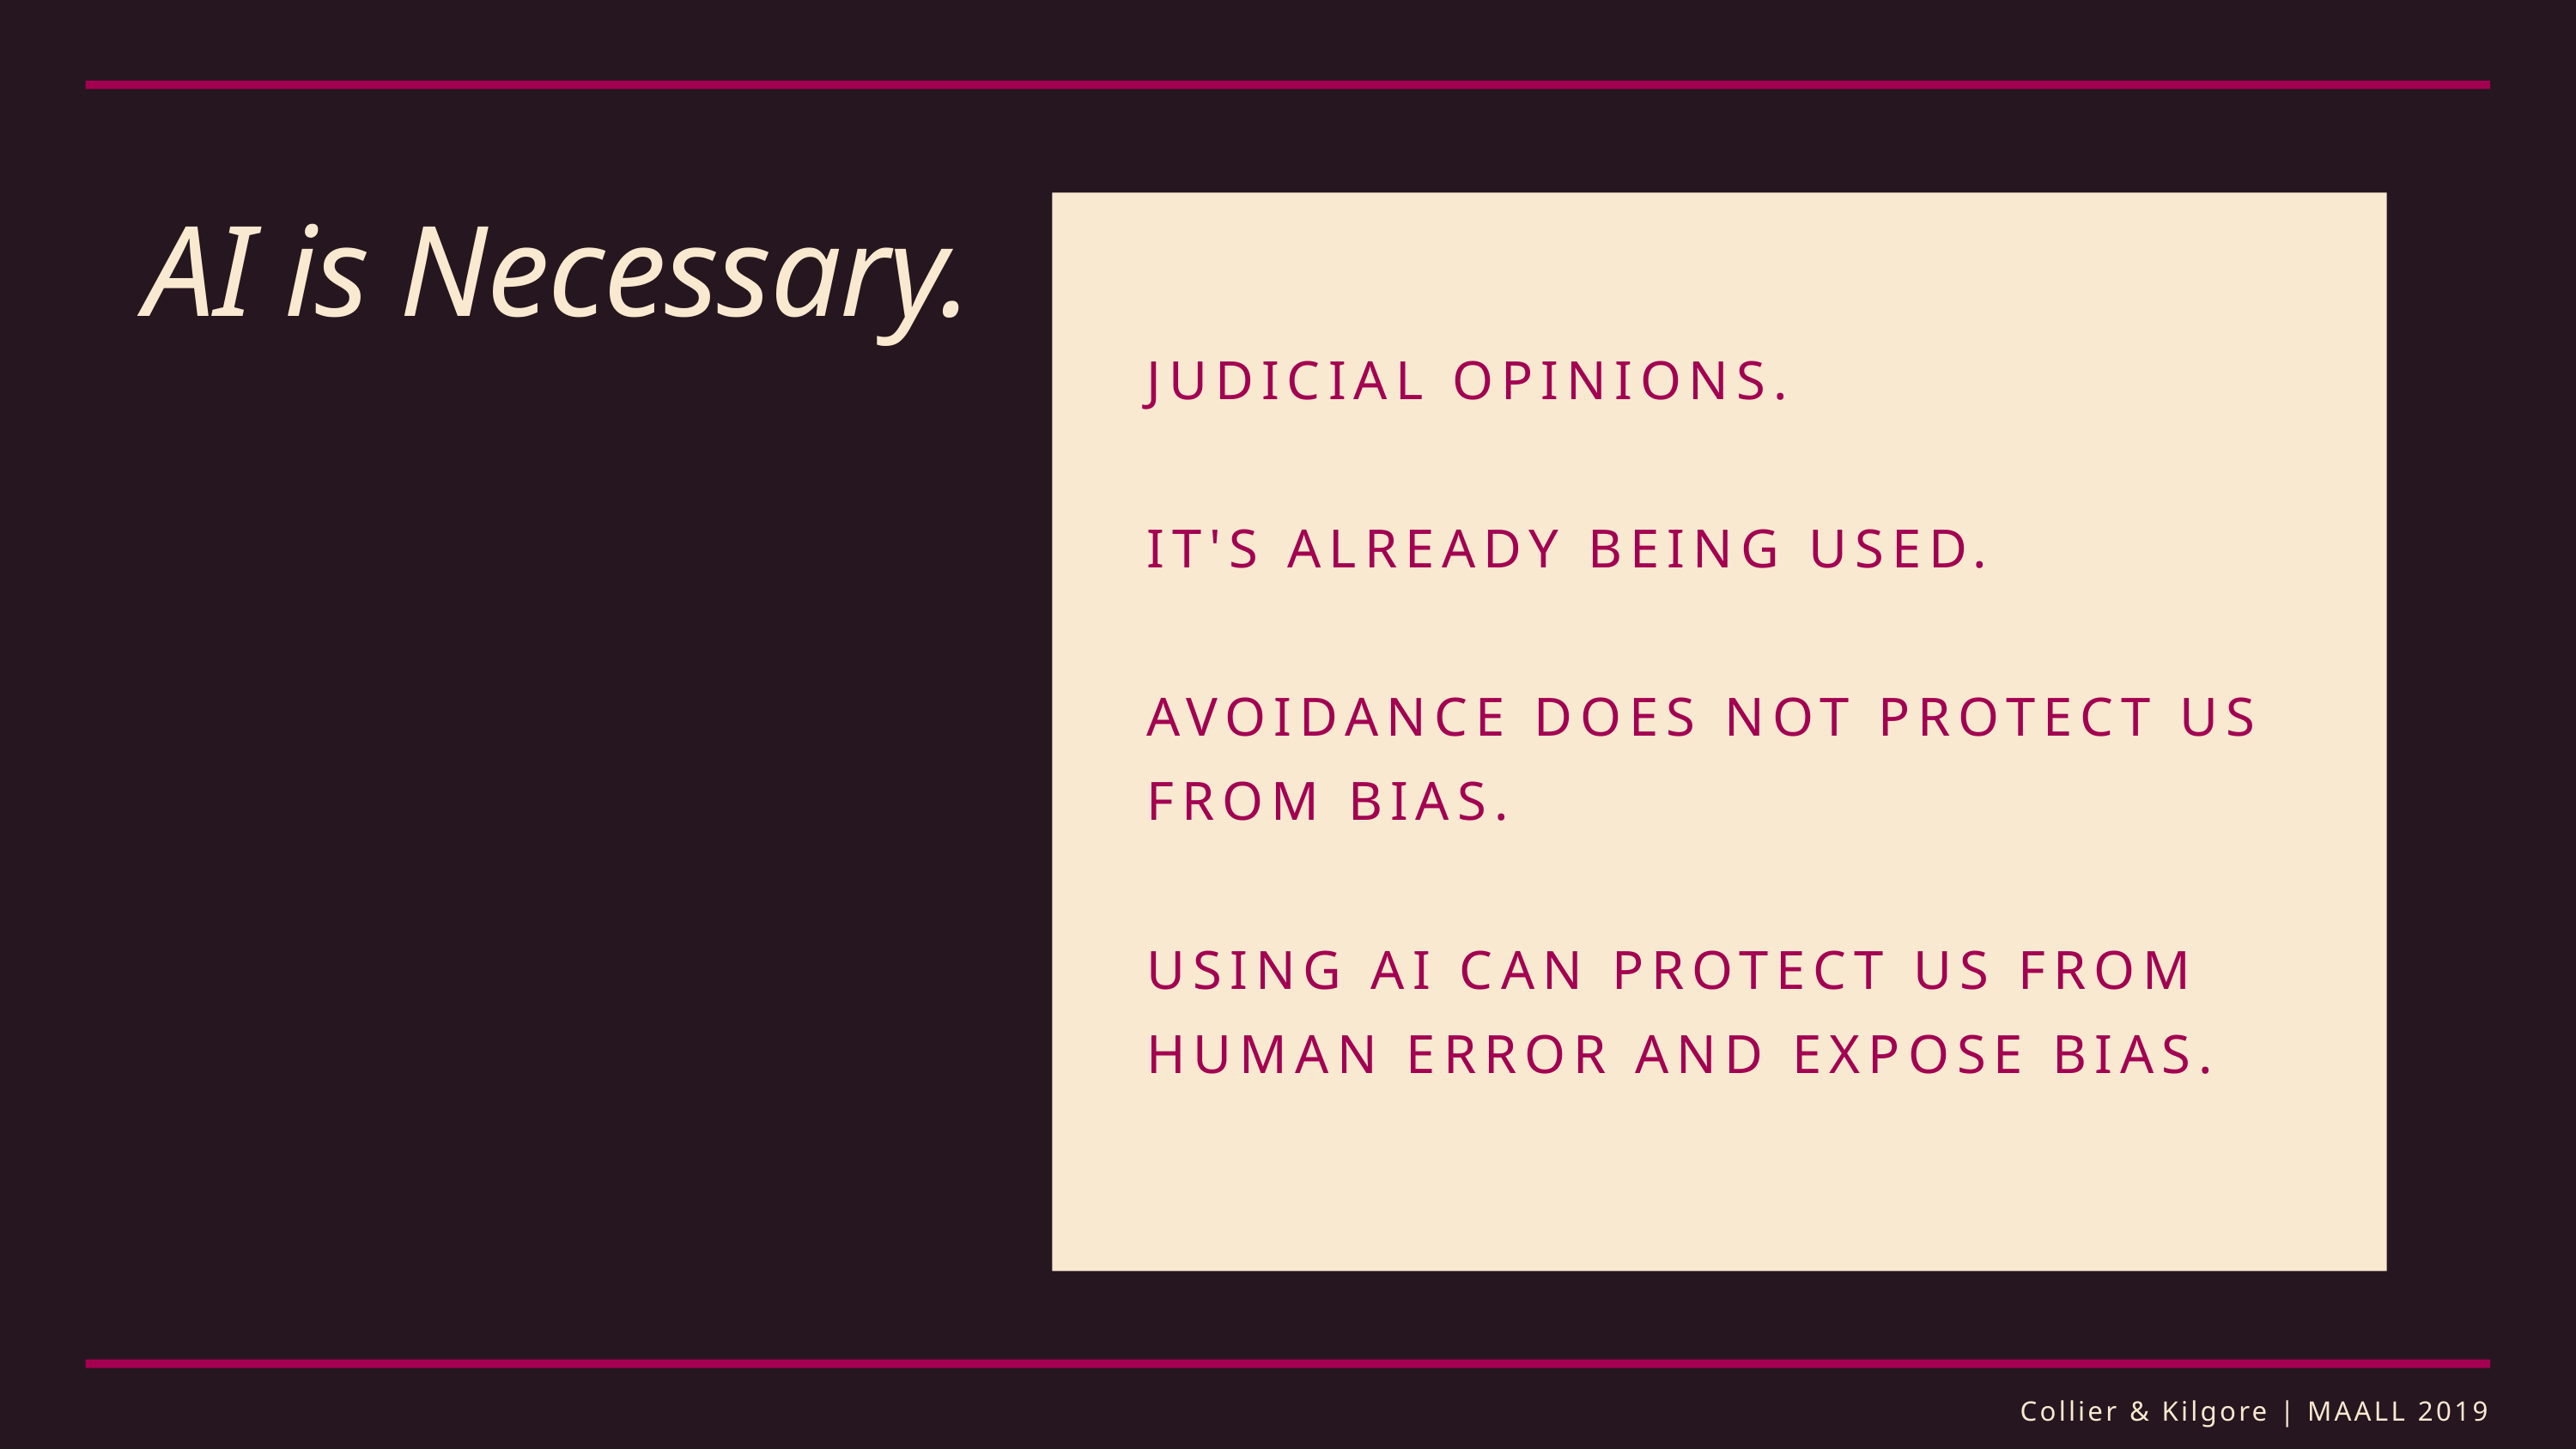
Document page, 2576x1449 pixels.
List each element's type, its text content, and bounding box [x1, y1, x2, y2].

text_box [1052, 192, 2387, 1271]
text_box Collier & Kilgore | MAALL 2019 [76, 1387, 2500, 1427]
text_box [85, 80, 2491, 89]
text_box [85, 1359, 2491, 1368]
text_box AI is Necessary. [144, 191, 1053, 342]
text_box JUDICIAL OPINIONS. IT'S ALREADY BEING USED. AVOIDANCE DOES NOT PROTECT US FROM BIAS. USING AI CAN PROTECT US FROM HUMAN ERROR AND EXPOSE BIAS. [1146, 325, 2293, 1084]
